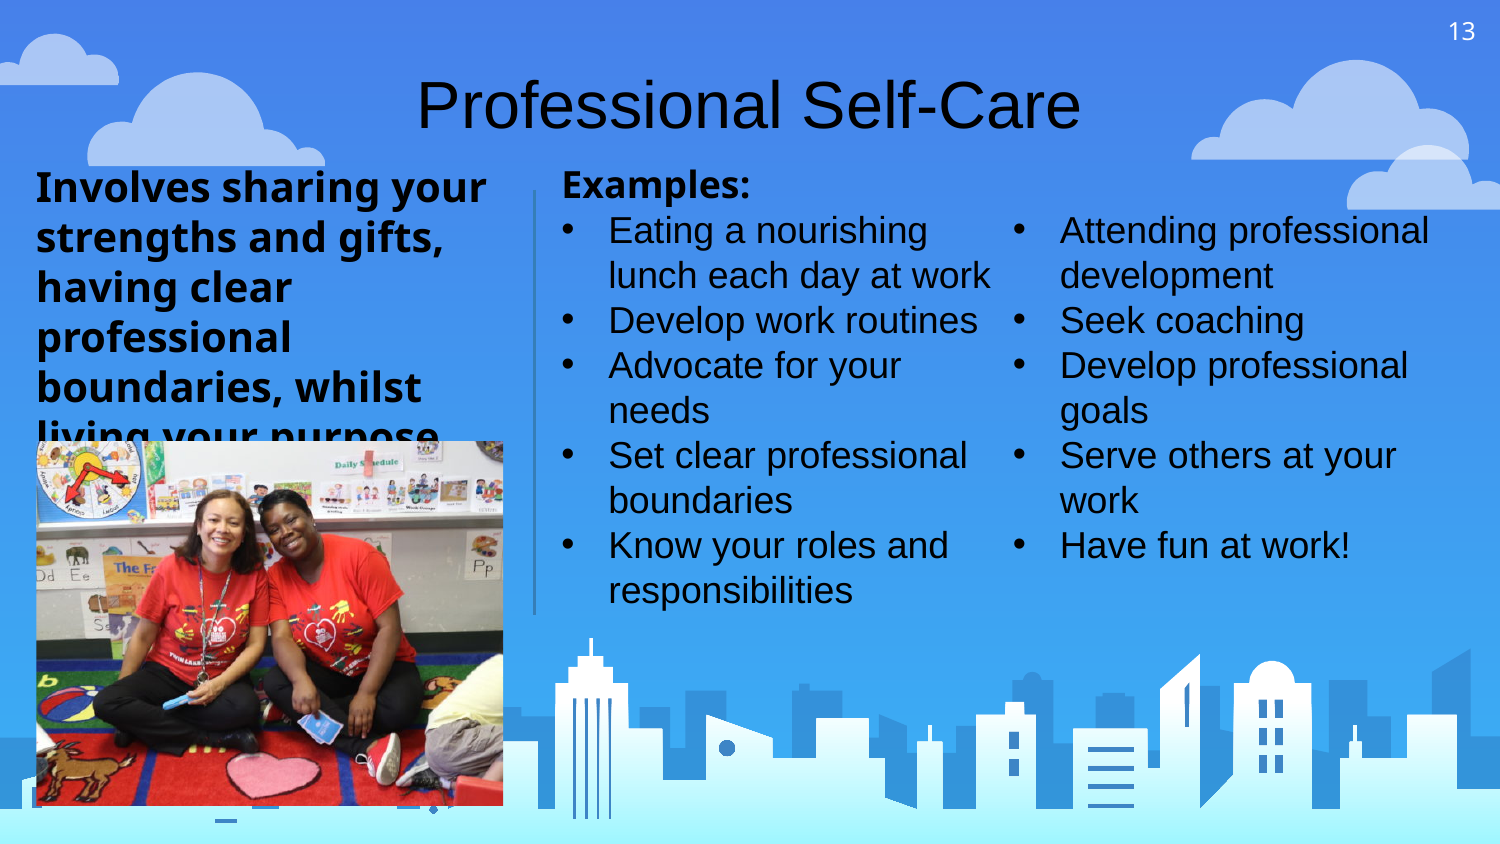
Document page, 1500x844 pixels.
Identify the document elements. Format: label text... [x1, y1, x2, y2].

text_box Involves sharing your strengths and gifts, having clear professional boundaries, whilst living your purpose. [20, 145, 535, 536]
slide_number 13 [1400, 0, 1491, 65]
text_box Professional Self-Care [139, 47, 1361, 157]
text_box Examples: Eating a nourishing lunch each day at work Develop work routines Advocate for your needs Set clear professional boundaries Know your roles and responsibilities Attending professional development Seek coaching Develop professional goals Serve others at your work Have fun at work! [546, 145, 1480, 646]
picture [36, 441, 504, 806]
